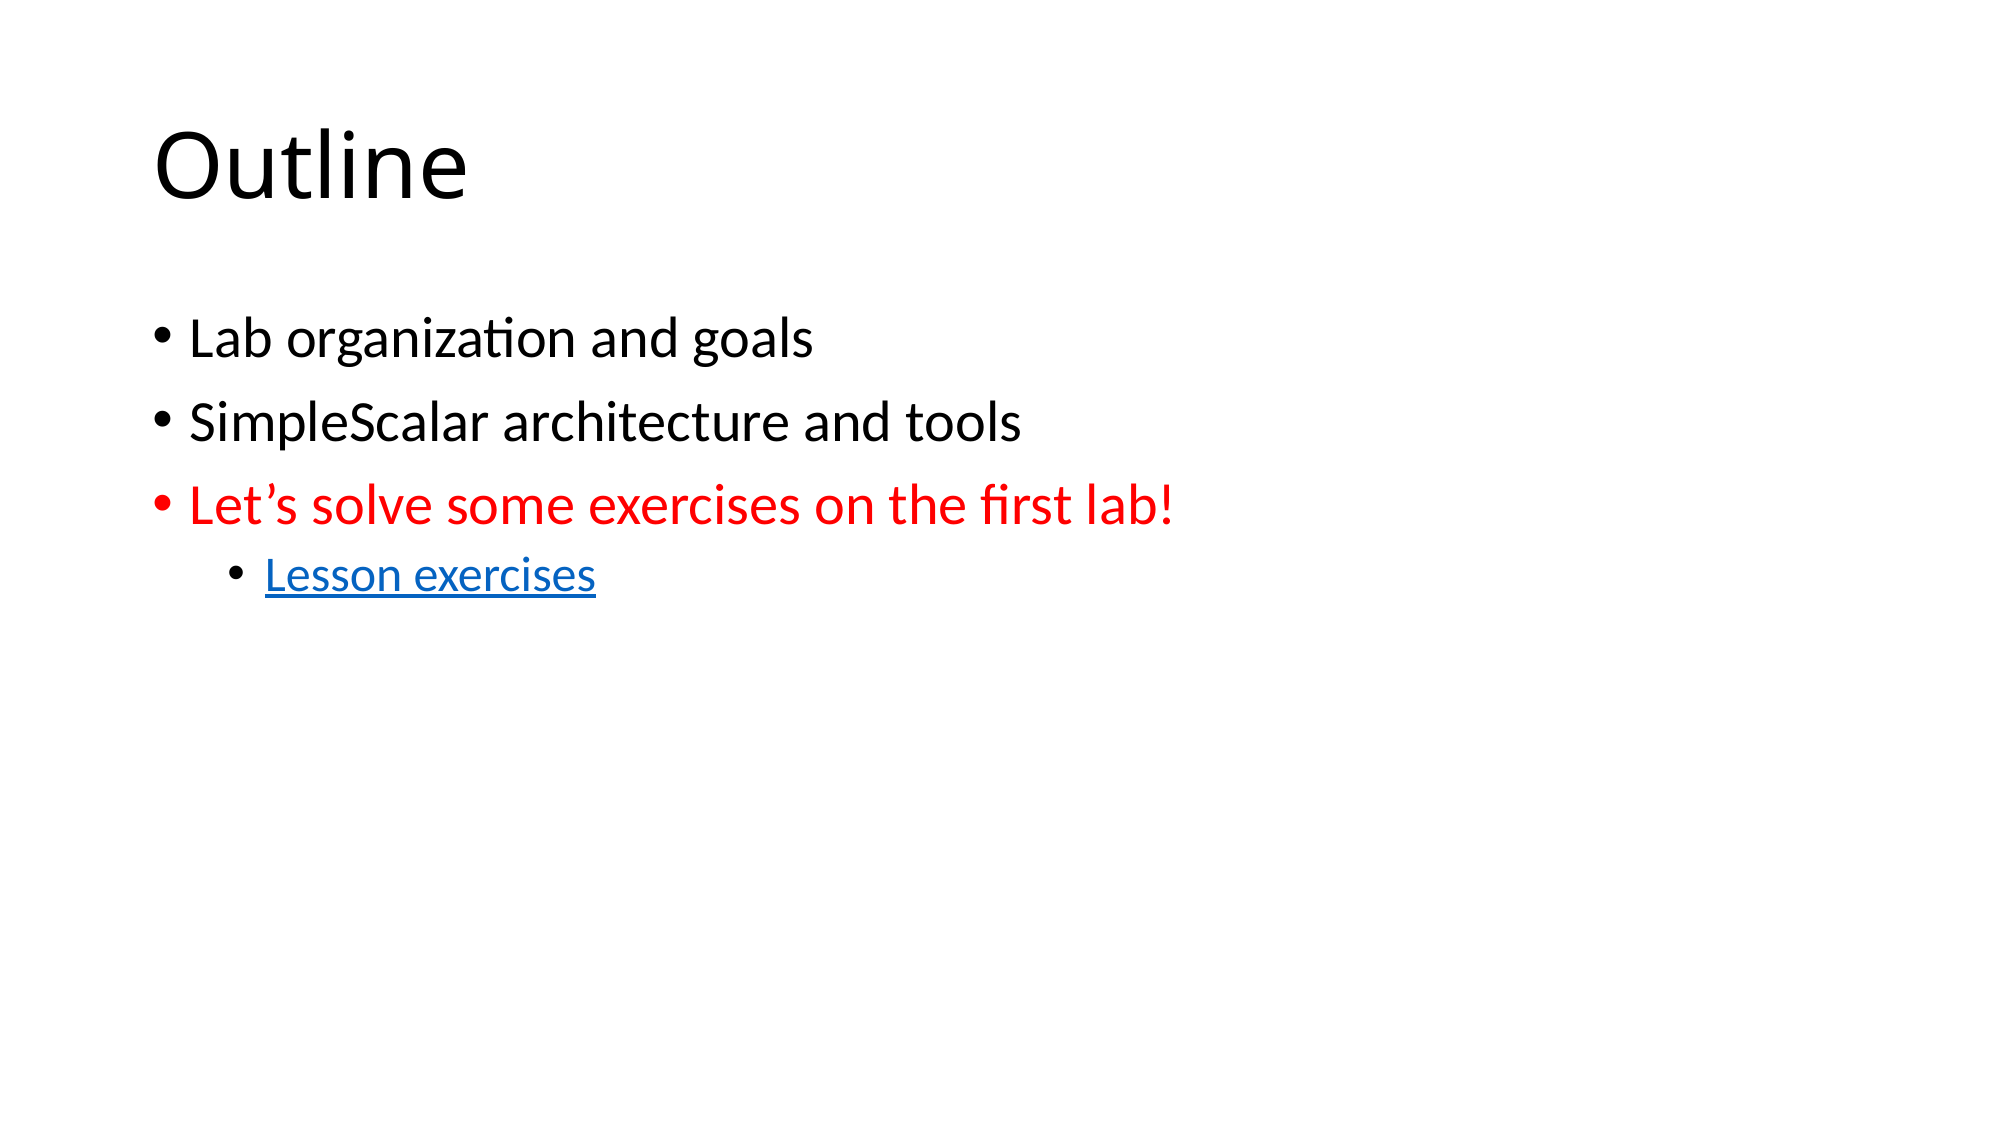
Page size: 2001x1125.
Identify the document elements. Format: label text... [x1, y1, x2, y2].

list Lab organization and goals SimpleScalar architecture and tools Let’s solve some exercises on the first lab! Lesson exercises [137, 299, 1863, 1014]
title Outline [137, 59, 1863, 278]
